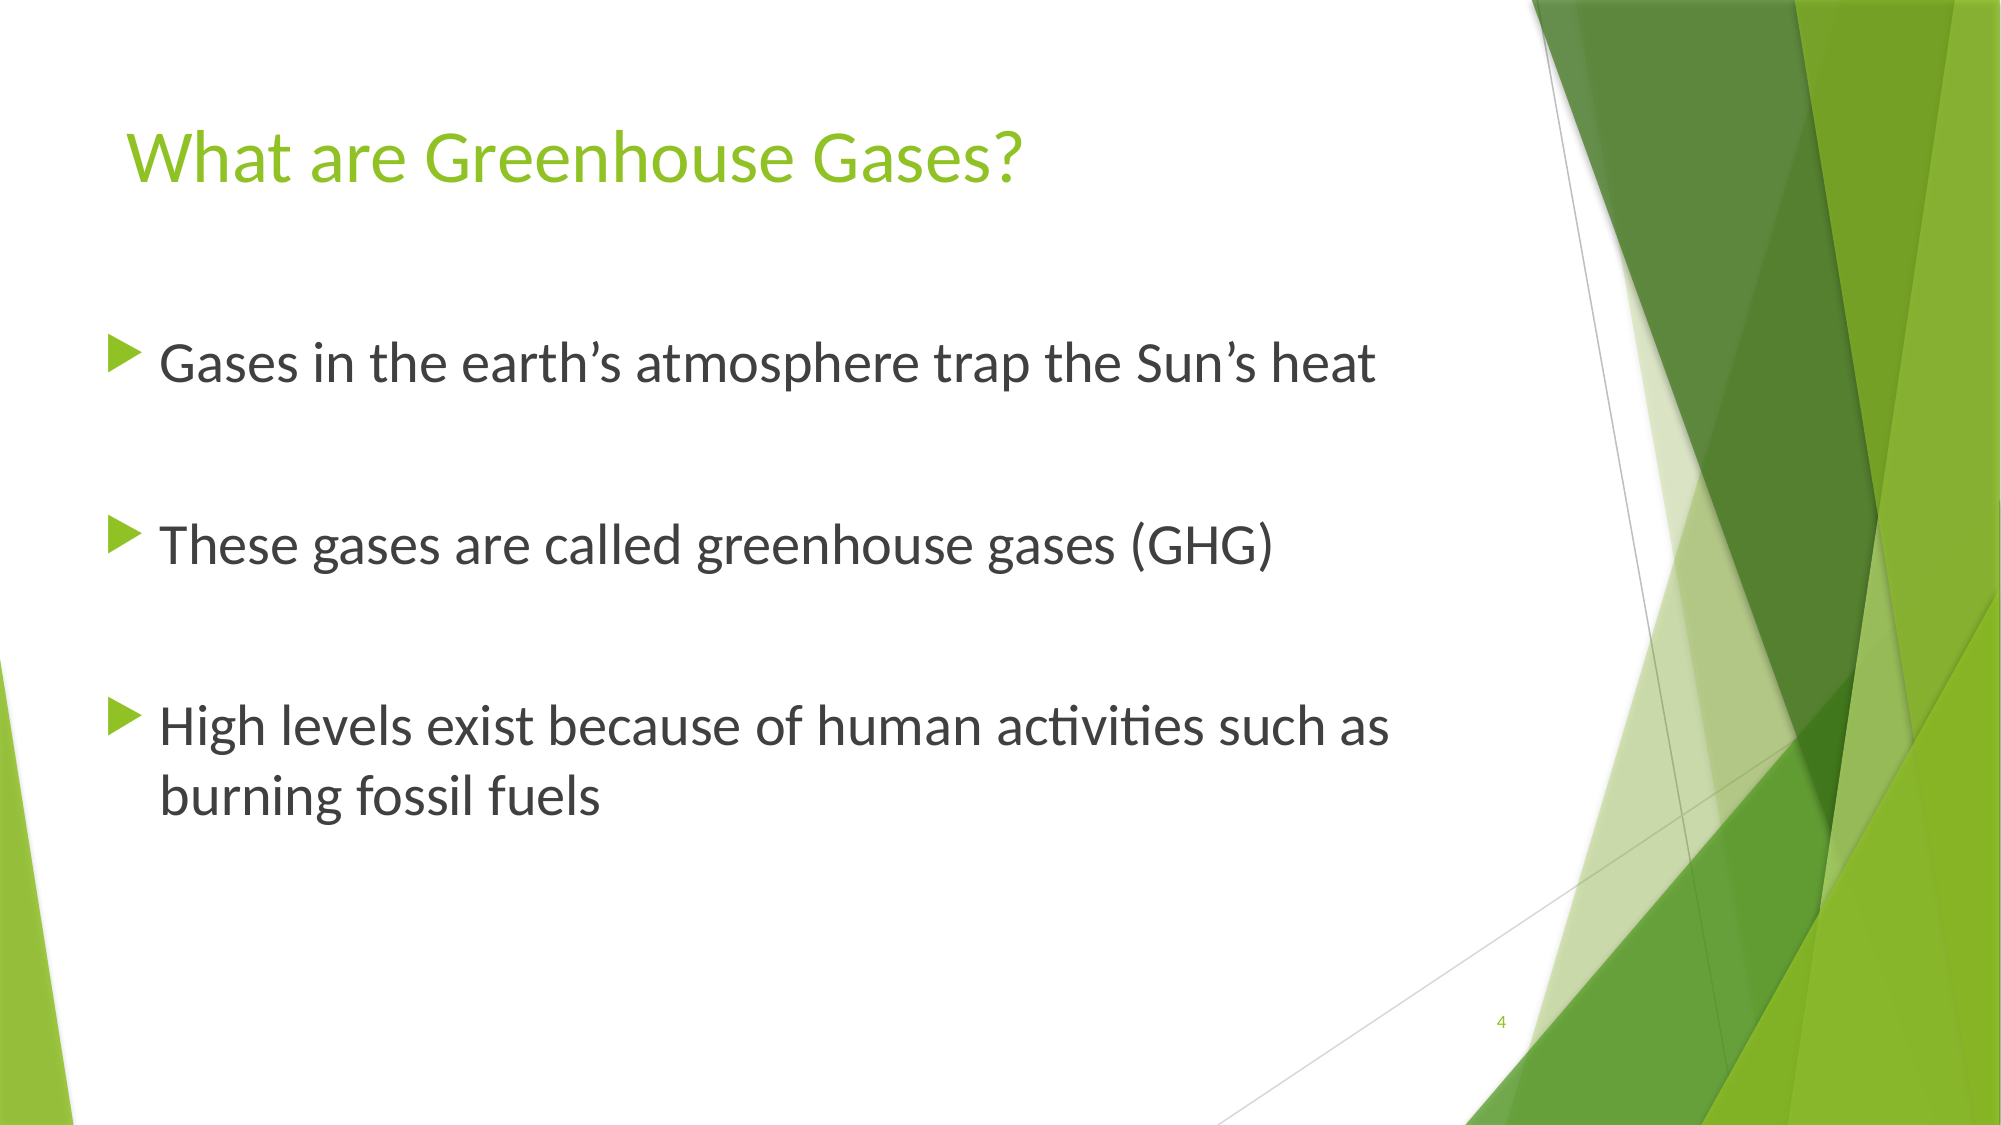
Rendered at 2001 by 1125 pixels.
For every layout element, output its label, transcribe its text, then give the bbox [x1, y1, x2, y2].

title What are Greenhouse Gases? [111, 99, 1522, 316]
slide_number 4 [1409, 991, 1522, 1051]
list Gases in the earth’s atmosphere trap the Sun’s heat These gases are called greenhouse gases (GHG) High levels exist because of human activities such as burning fossil fuels [88, 316, 1544, 1047]
